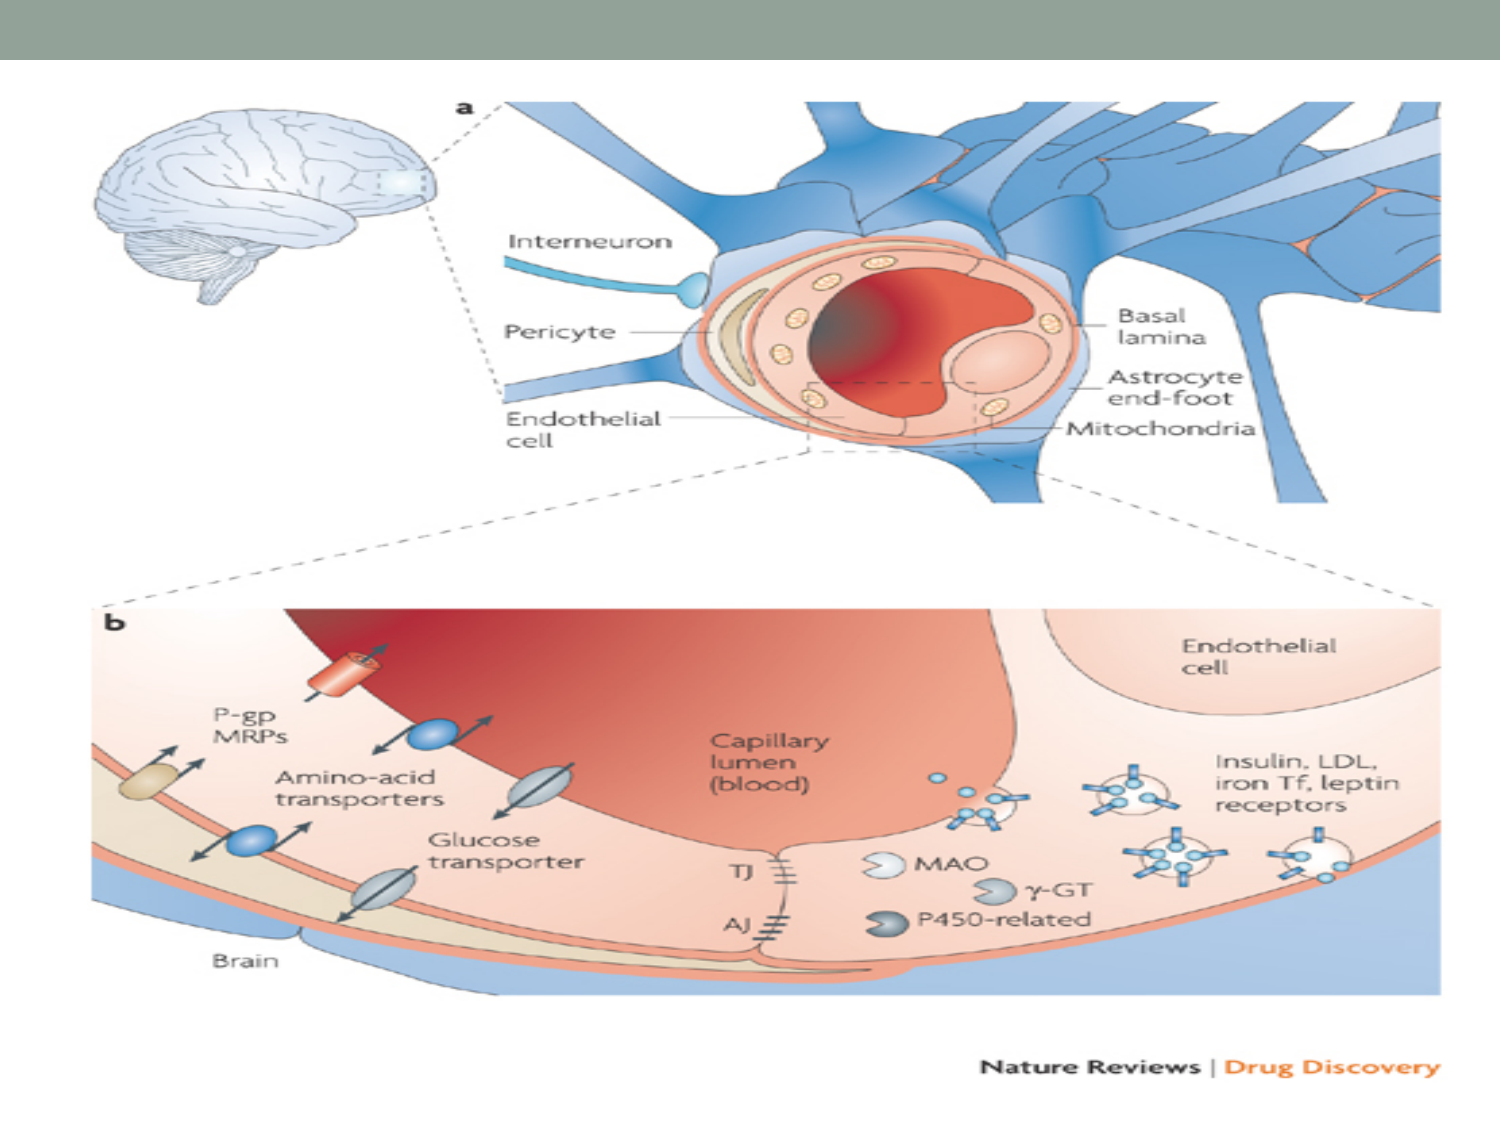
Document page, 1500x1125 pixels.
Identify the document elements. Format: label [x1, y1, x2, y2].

picture [87, 99, 1451, 1083]
